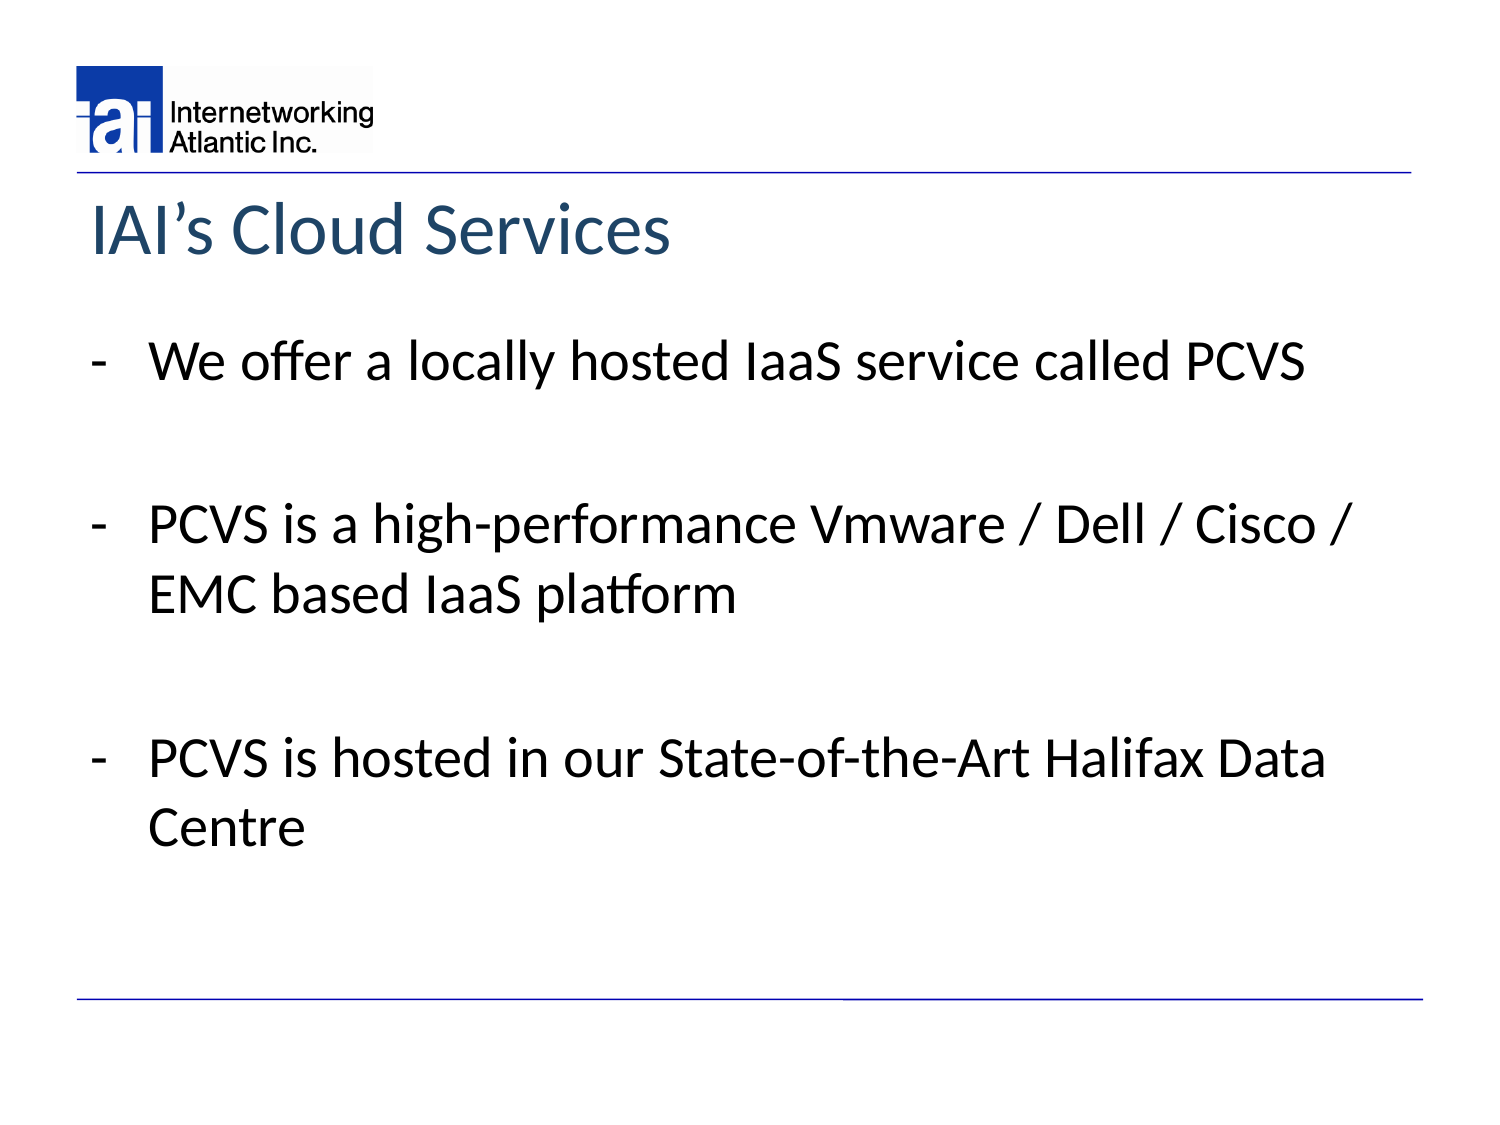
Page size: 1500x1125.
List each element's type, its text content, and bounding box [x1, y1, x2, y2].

picture [76, 66, 373, 153]
title IAI’s Cloud Services [74, 162, 1413, 288]
subtitle - We offer a locally hosted IaaS service called PCVS - PCVS is a high-performance Vmware / Dell / Cisco / EMC based IaaS platform - PCVS is hosted in our State-of-the-Art Halifax Data Centre [74, 314, 1426, 1039]
